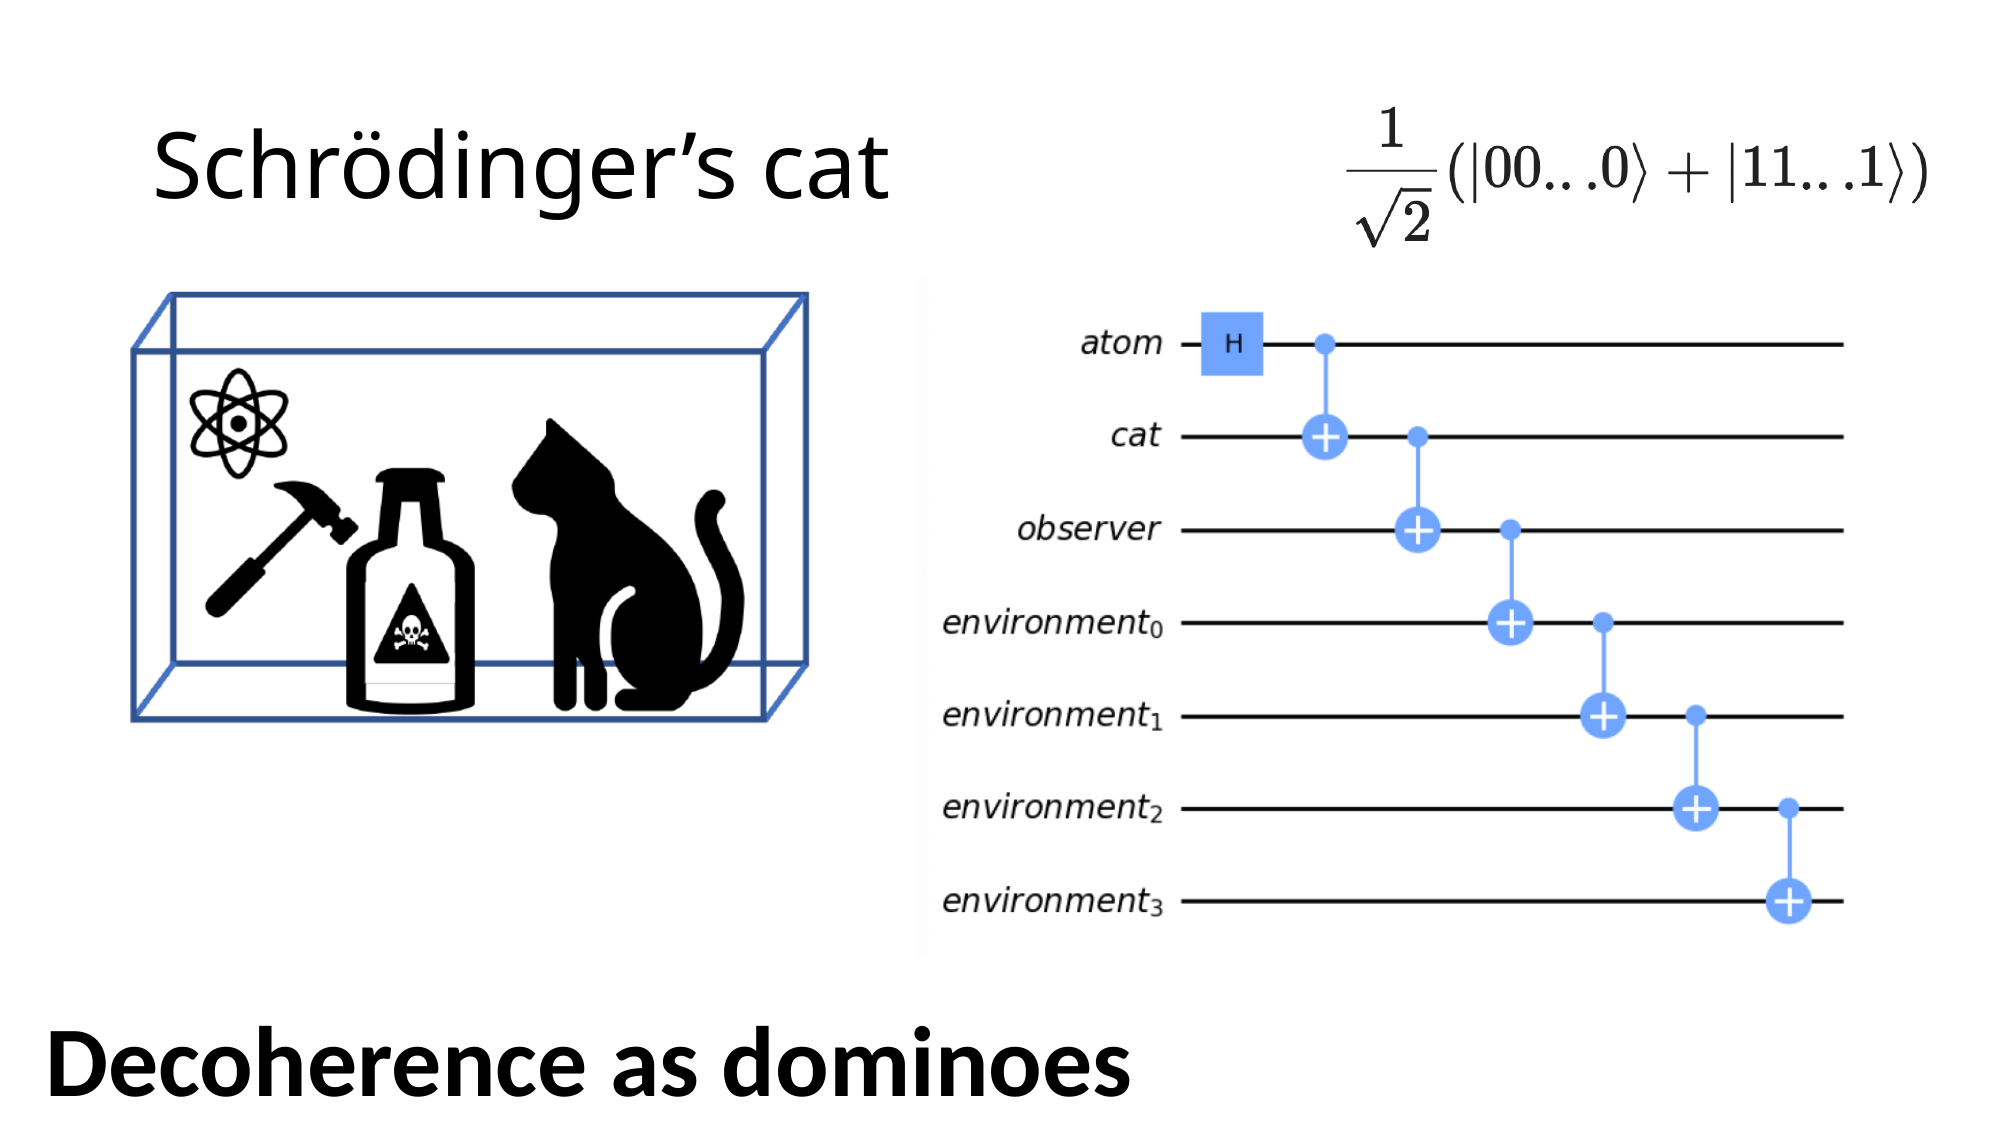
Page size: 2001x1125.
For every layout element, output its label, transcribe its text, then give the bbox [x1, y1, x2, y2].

picture [113, 277, 823, 737]
picture [918, 95, 1959, 957]
title Schrödinger’s cat [137, 59, 1863, 278]
text_box Decoherence as dominoes [30, 988, 1171, 1124]
